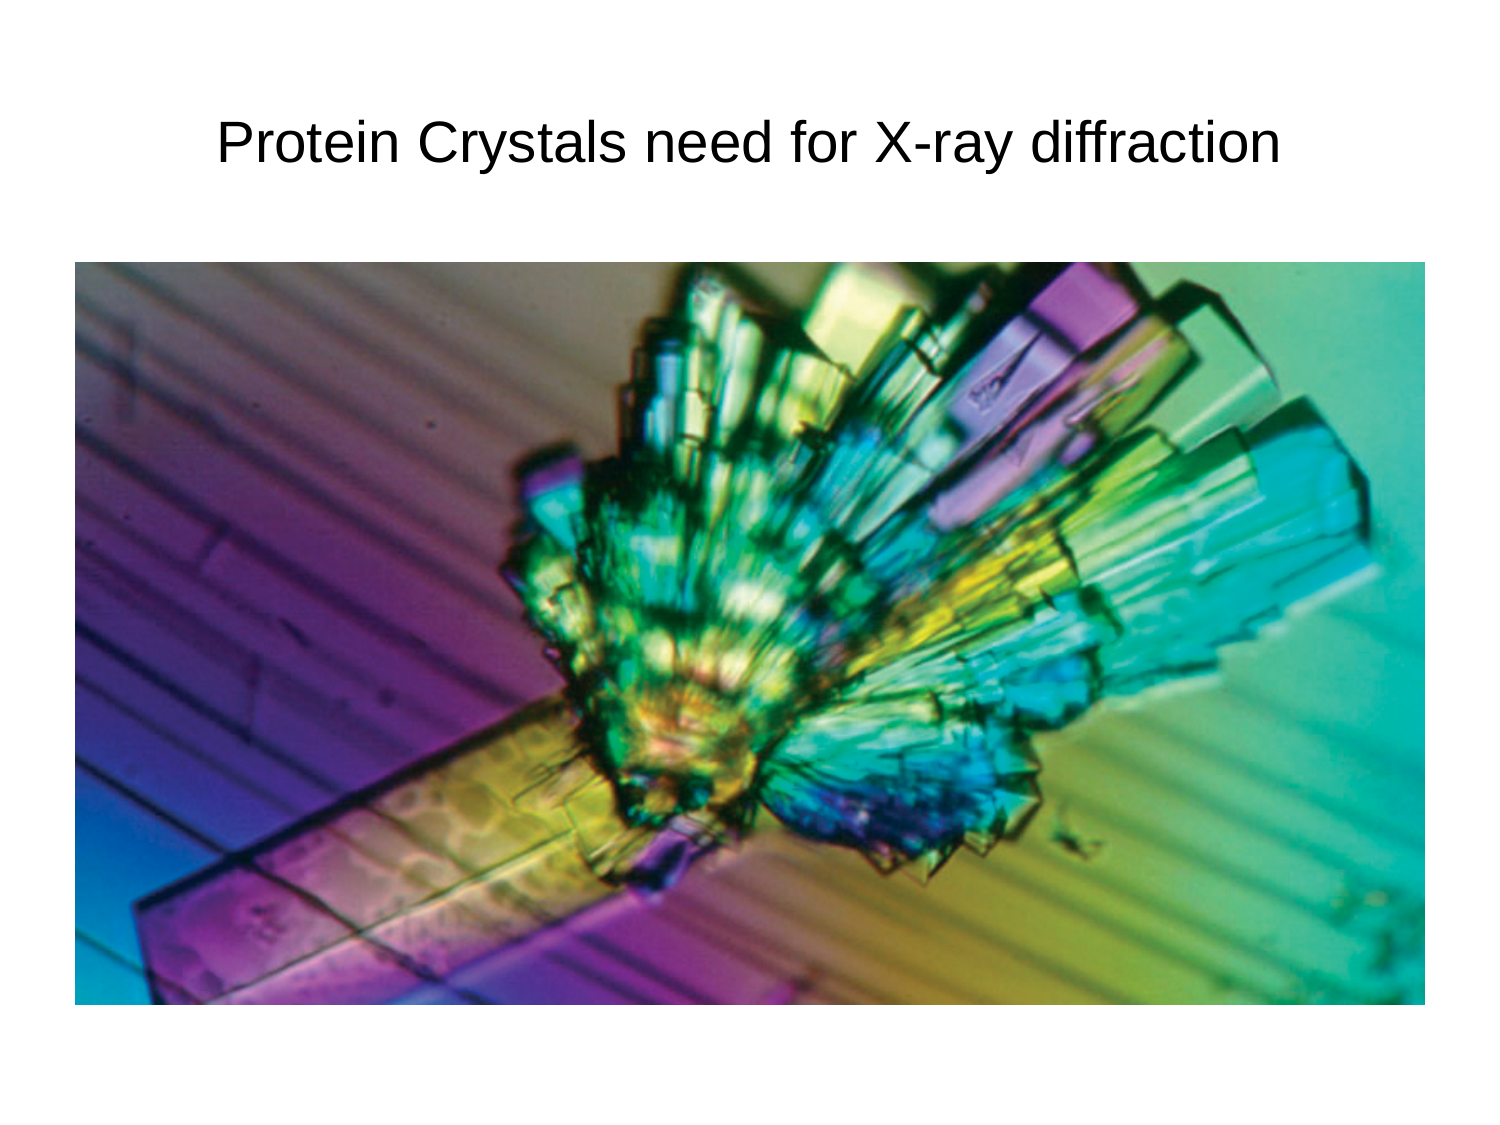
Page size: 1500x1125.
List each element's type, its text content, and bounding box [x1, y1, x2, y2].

title Protein Crystals need for X-ray diffraction [75, 45, 1425, 233]
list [74, 262, 1426, 1006]
